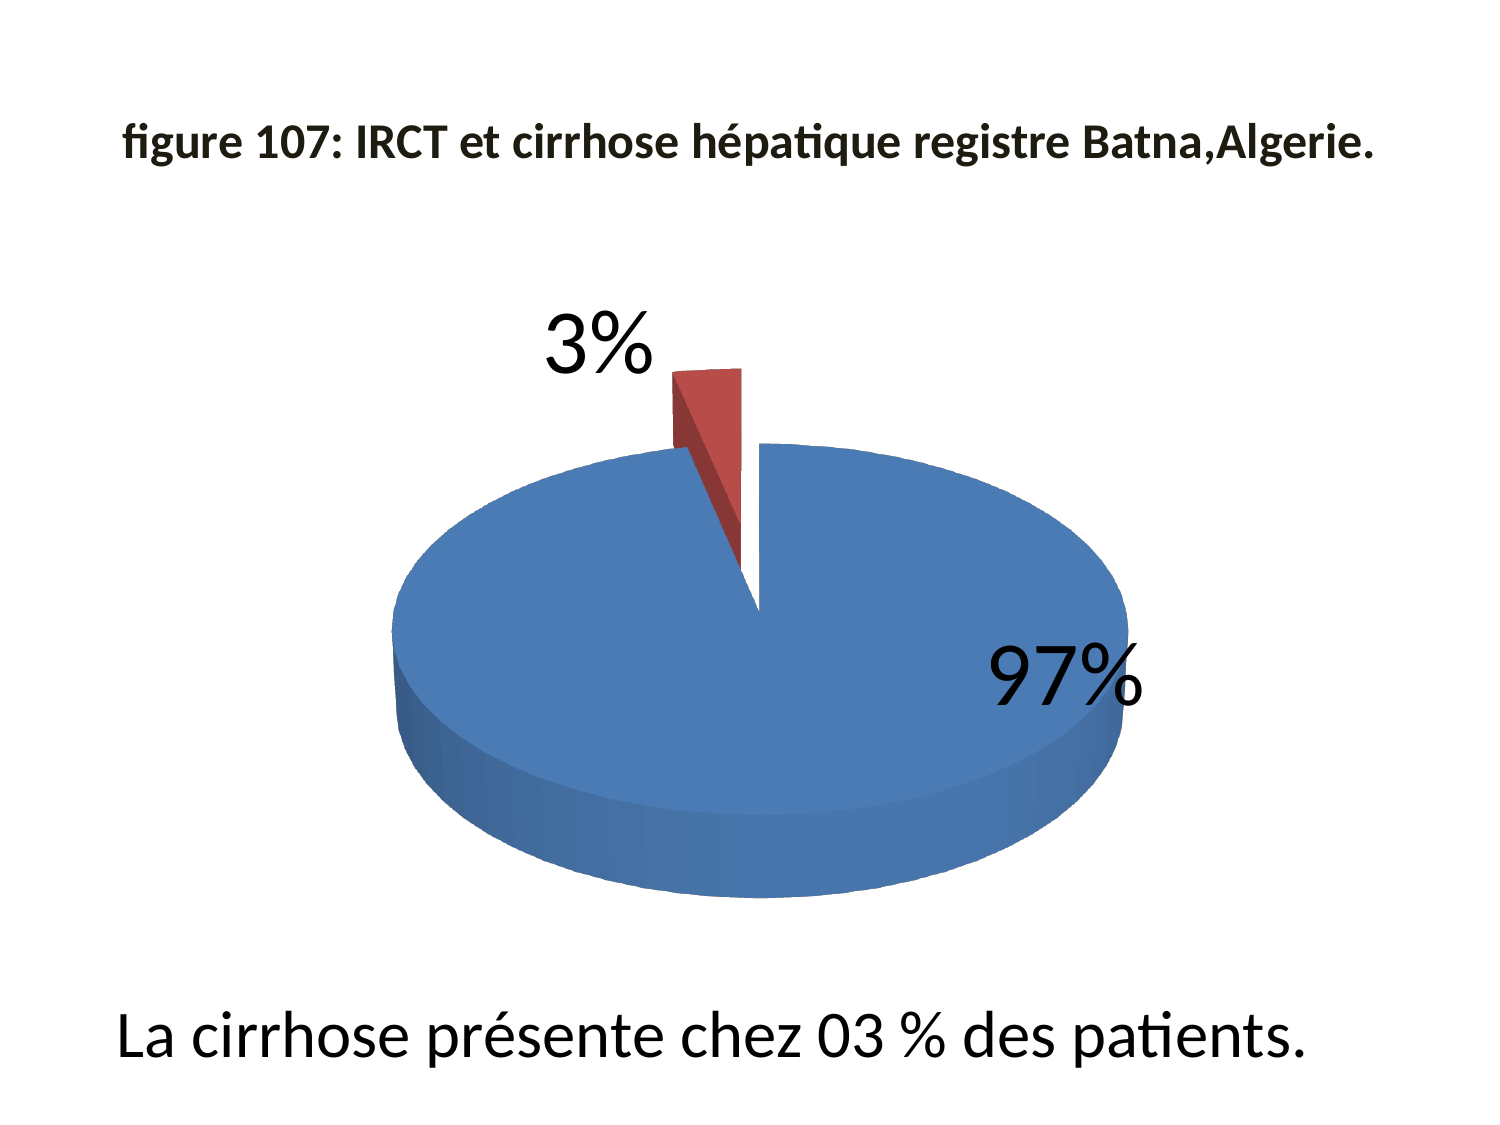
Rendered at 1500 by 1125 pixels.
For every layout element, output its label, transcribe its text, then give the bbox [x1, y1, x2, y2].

title figure 107: IRCT et cirrhose hépatique registre Batna,Algerie. [75, 45, 1425, 233]
text_box La cirrhose présente chez 03 % des patients. [37, 937, 1388, 1125]
chart [74, 262, 1426, 1006]
